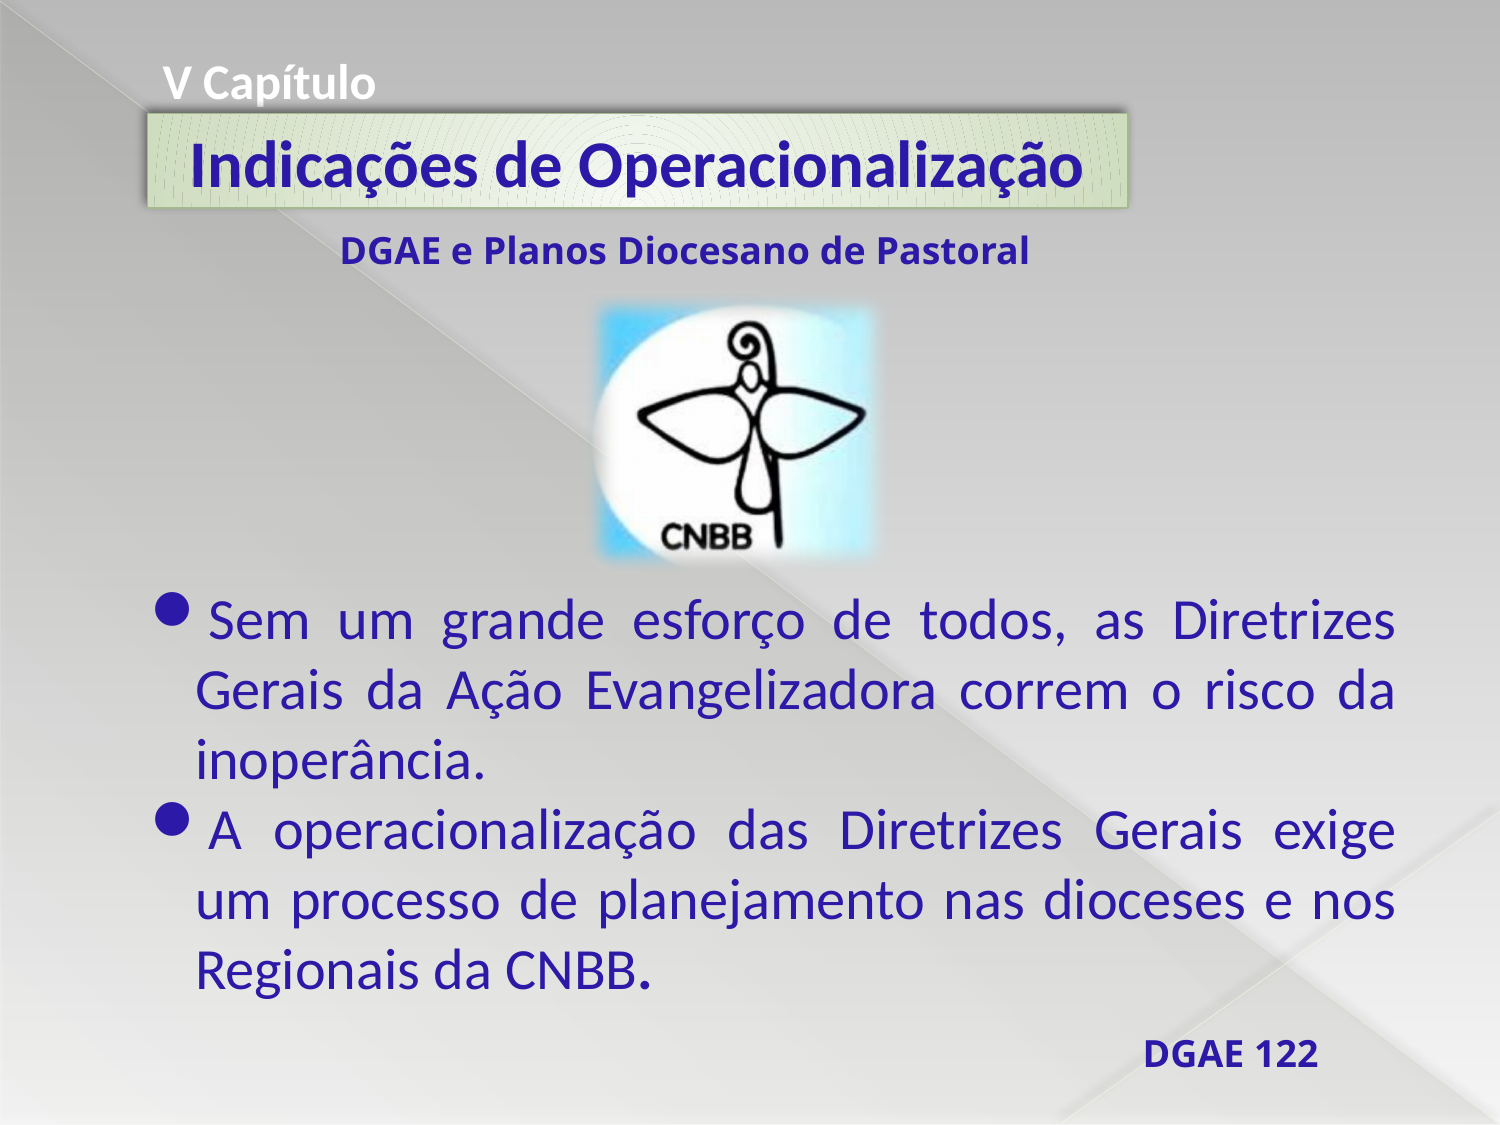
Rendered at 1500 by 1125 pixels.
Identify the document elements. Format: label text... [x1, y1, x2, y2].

text_box DGAE e Planos Diocesano de Pastoral [324, 219, 1093, 280]
text_box DGAE 122 [1127, 1023, 1500, 1083]
text_box V Capítulo [147, 42, 526, 102]
text_box Indicações de Operacionalização [147, 113, 1129, 209]
picture [584, 290, 892, 575]
text_box Sem um grande esforço de todos, as Diretrizes Gerais da Ação Evangelizadora correm o risco da inoperância. A operacionalização das Diretrizes Gerais exige um processo de planejamento nas dioceses e nos Regionais da CNBB. [135, 574, 1412, 1009]
